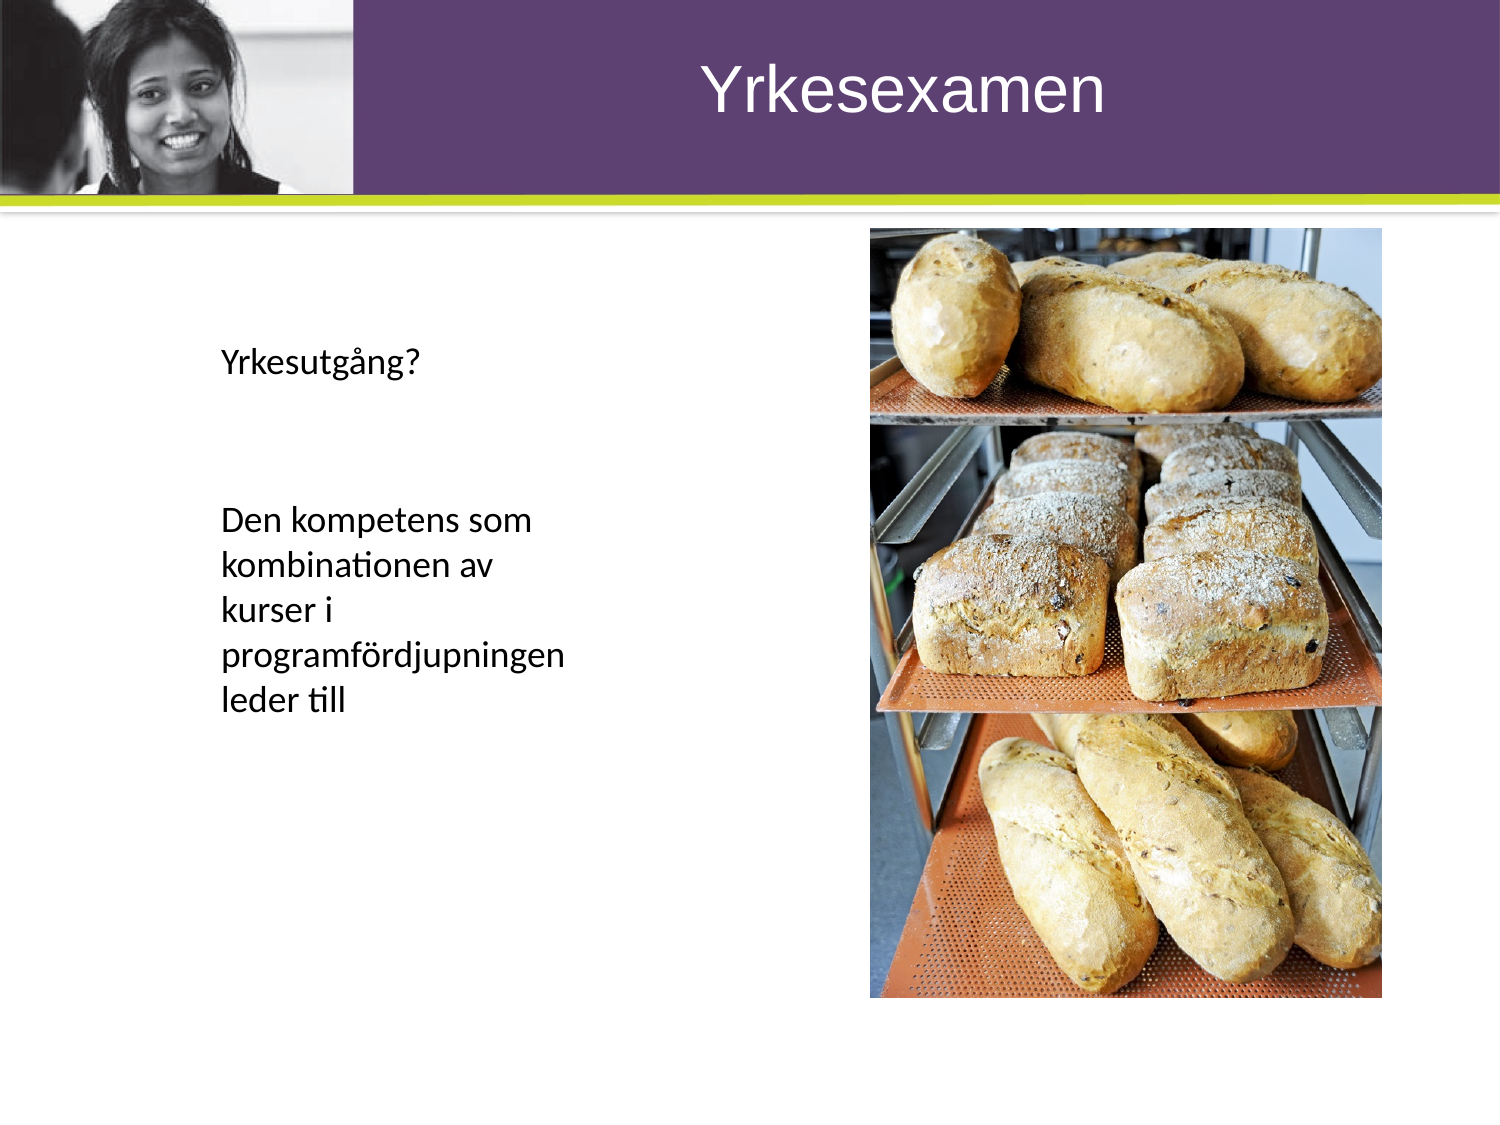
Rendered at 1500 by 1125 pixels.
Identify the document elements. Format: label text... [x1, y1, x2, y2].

picture [0, 0, 1500, 212]
text_box Den kompetens som kombinationen av kurser i programfördjupningen leder till [206, 487, 589, 728]
text_box Yrkesutgång? [206, 329, 784, 390]
title Yrkesexamen [377, 37, 1430, 135]
picture [869, 228, 1382, 999]
